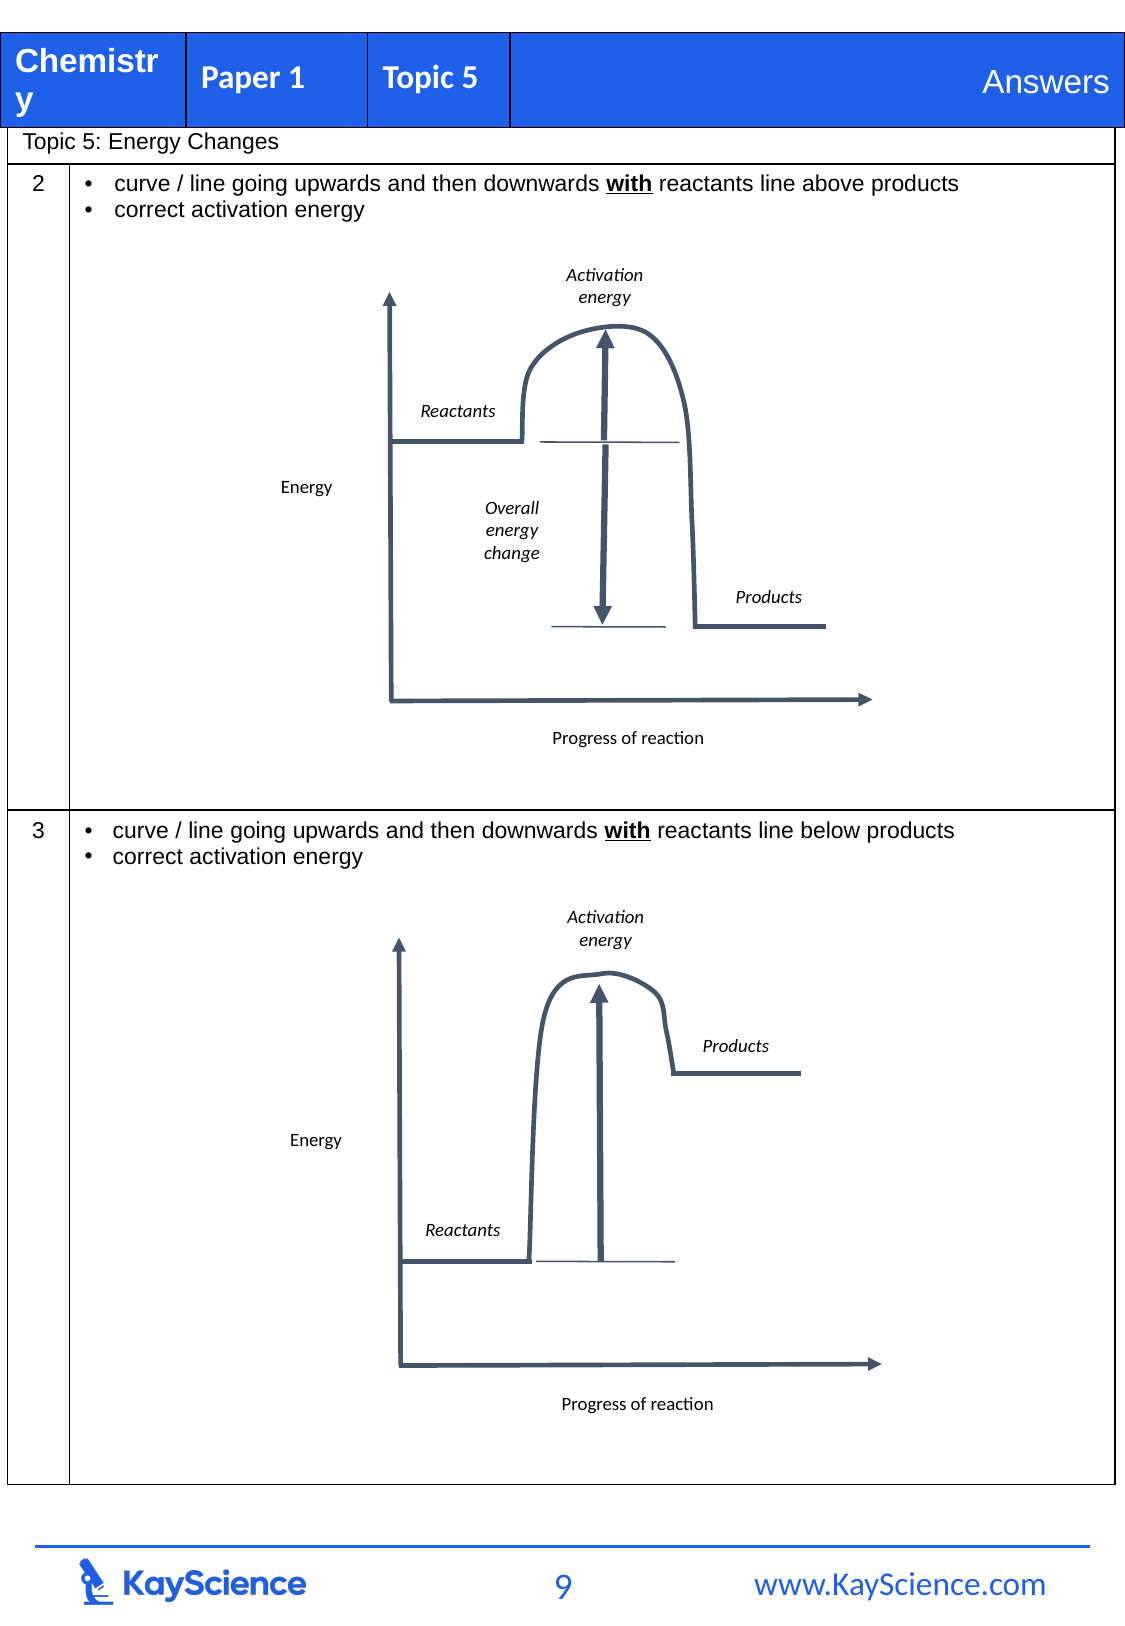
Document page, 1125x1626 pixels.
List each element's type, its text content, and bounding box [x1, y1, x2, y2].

picture [69, 1555, 309, 1609]
table_header Chemistry [1, 33, 185, 127]
text_box 9 [514, 1554, 612, 1615]
table_header Answers [511, 33, 1124, 127]
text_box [149, 889, 883, 1434]
table_header Topic 5: Energy Changes [8, 128, 1114, 163]
table_header Topic 5 [368, 33, 509, 127]
table_cell curve / line going upwards and then downwards with reactants line above products correct activation energy [70, 165, 1114, 809]
table_cell curve / line going upwards and then downwards with reactants line below products correct activation energy [70, 811, 1114, 1484]
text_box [139, 247, 873, 769]
table_header Paper 1 [187, 33, 367, 127]
text_box www.KayScience.com [739, 1554, 1088, 1610]
table_cell 2 [8, 165, 69, 809]
table_cell 3 [8, 811, 69, 1484]
